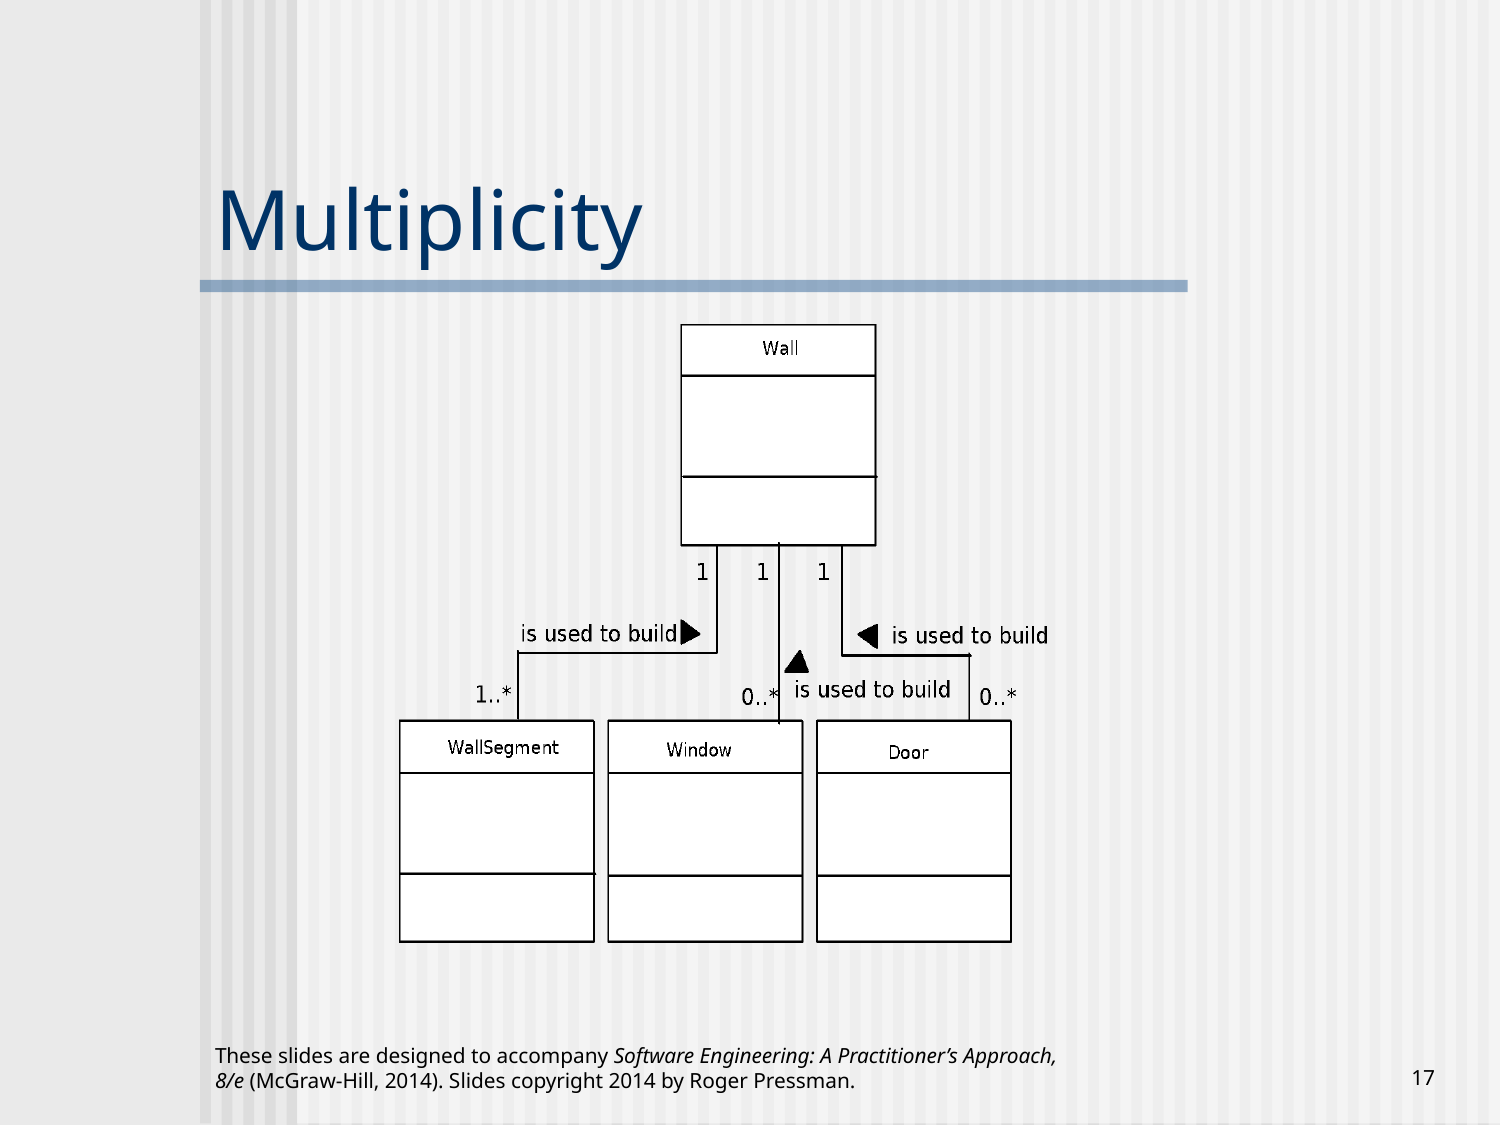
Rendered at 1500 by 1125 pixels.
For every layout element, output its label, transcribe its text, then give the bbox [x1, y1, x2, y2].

text_box ‹#› [1237, 1024, 1450, 1100]
picture [399, 324, 1049, 944]
title Multiplicity [200, 162, 737, 275]
text_box These slides are designed to accompany Software Engineering: A Practitioner’s Approach, 8/e (McGraw-Hill, 2014). Slides copyright 2014 by Roger Pressman. [199, 1024, 1100, 1100]
